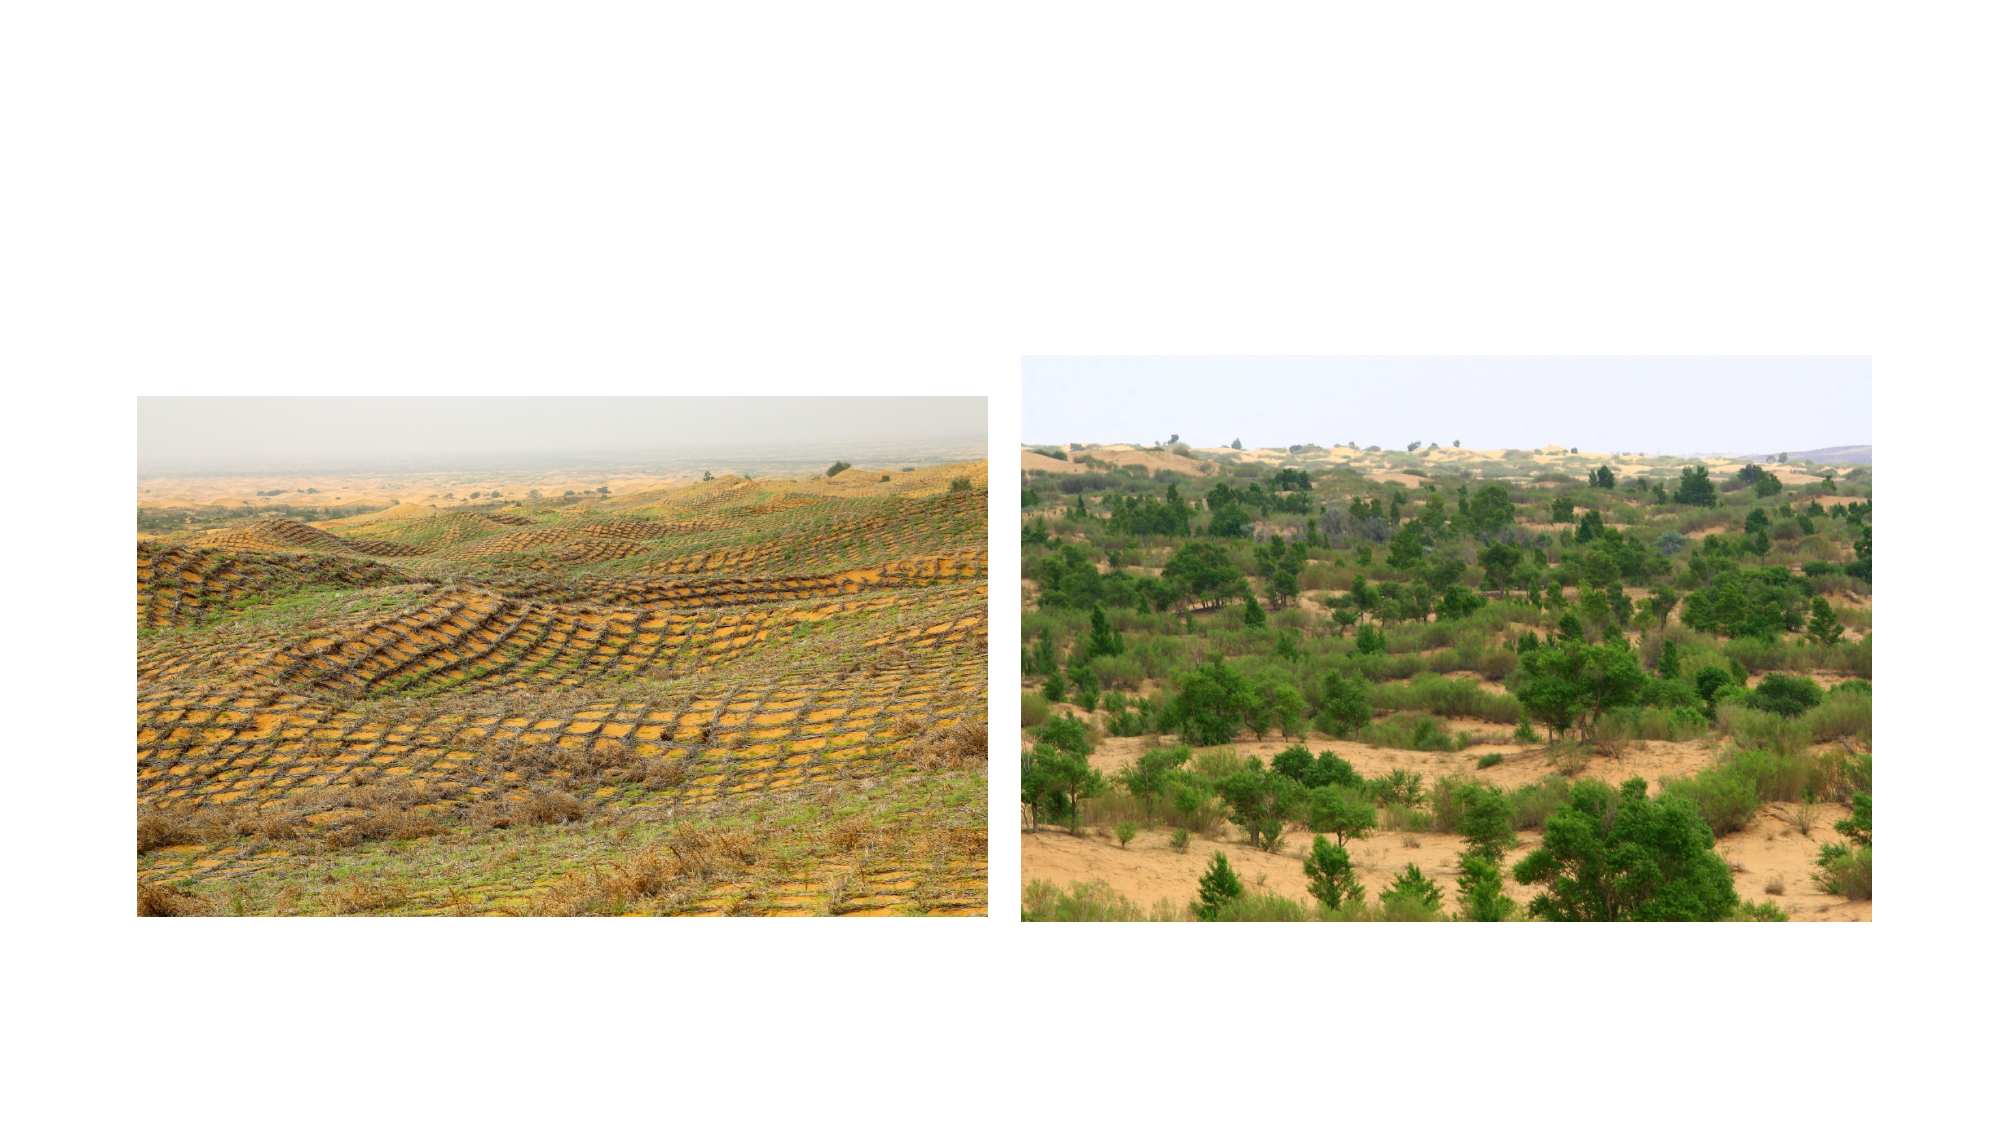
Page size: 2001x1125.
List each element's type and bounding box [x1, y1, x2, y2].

list [1021, 355, 1872, 922]
list [137, 396, 988, 917]
